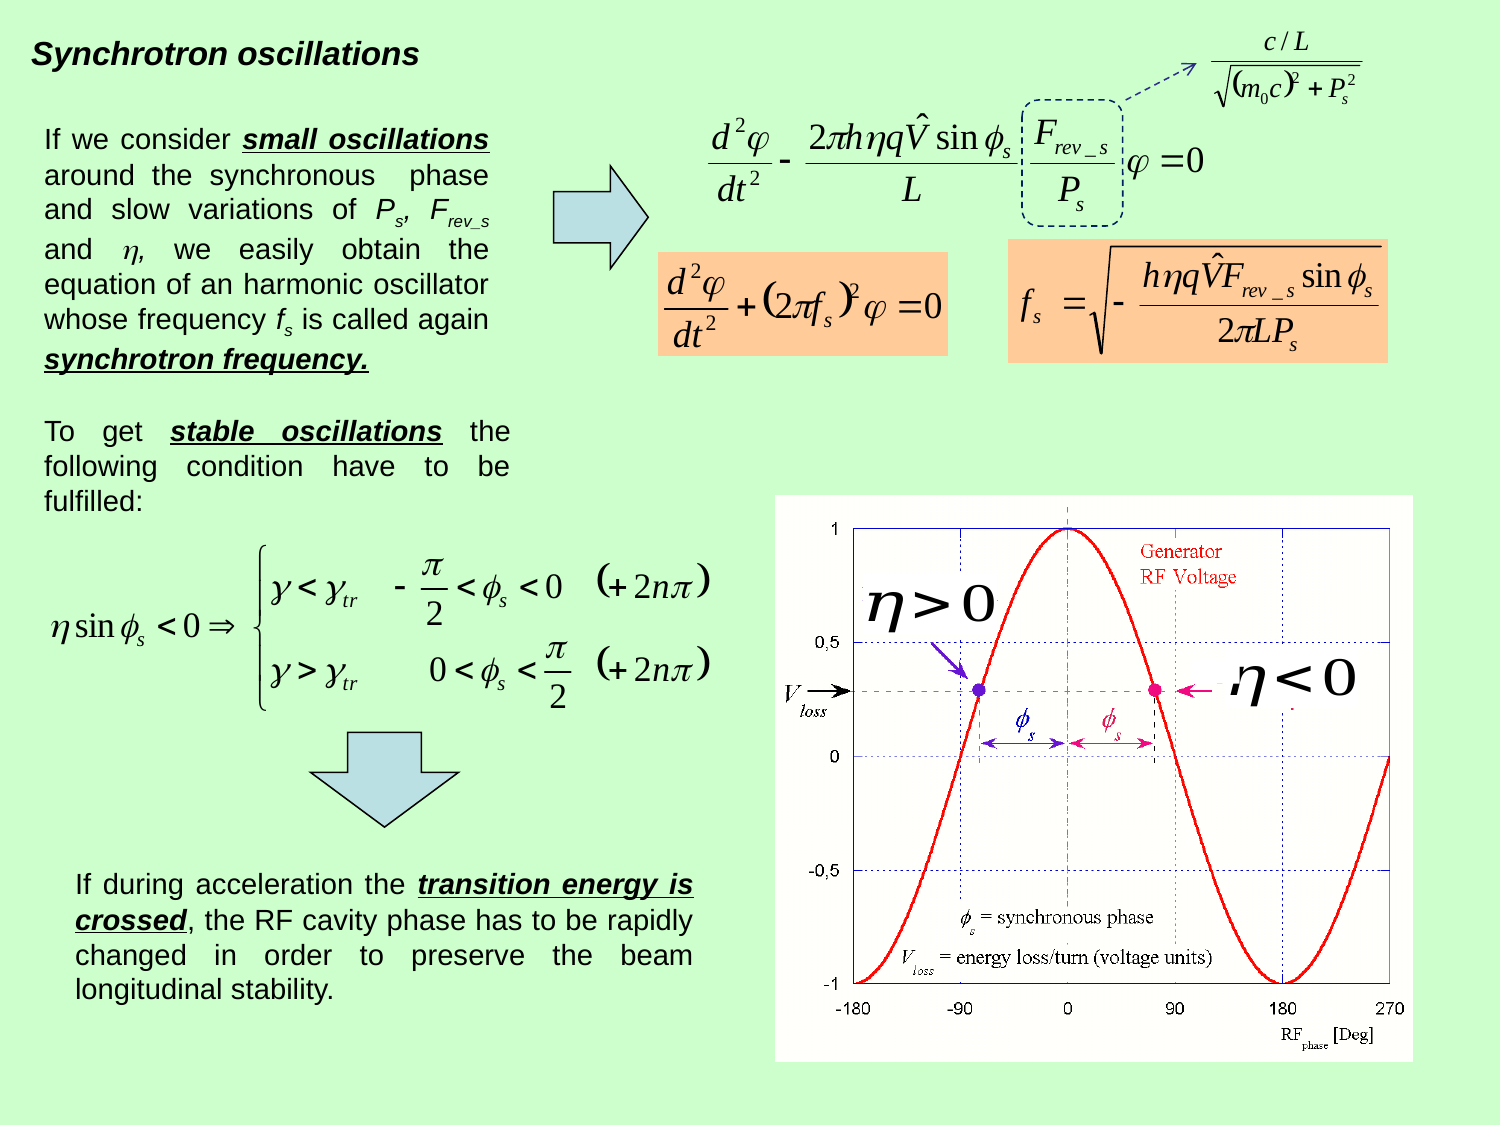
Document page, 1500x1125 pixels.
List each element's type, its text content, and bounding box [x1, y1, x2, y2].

text_box If during acceleration the transition energy is crossed, the RF cavity phase has to be rapidly changed in order to preserve the beam longitudinal stability. [60, 858, 709, 1014]
text_box To get stable oscillations the following condition have to be fulfilled: [29, 404, 526, 525]
text_box Synchrotron oscillations [16, 24, 436, 80]
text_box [1196, 23, 1378, 114]
text_box [1025, 97, 1118, 103]
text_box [46, 538, 713, 719]
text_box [1007, 238, 1389, 363]
text_box If we consider small oscillations around the synchronous phase and slow variations of Ps, Frev_s and , we easily obtain the equation of an harmonic oscillator whose frequency fs is called again synchrotron frequency. [29, 113, 505, 383]
text_box [310, 732, 459, 828]
text_box [553, 165, 649, 269]
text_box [1125, 62, 1197, 101]
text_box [774, 495, 1413, 1062]
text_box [658, 252, 949, 357]
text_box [702, 104, 1210, 220]
